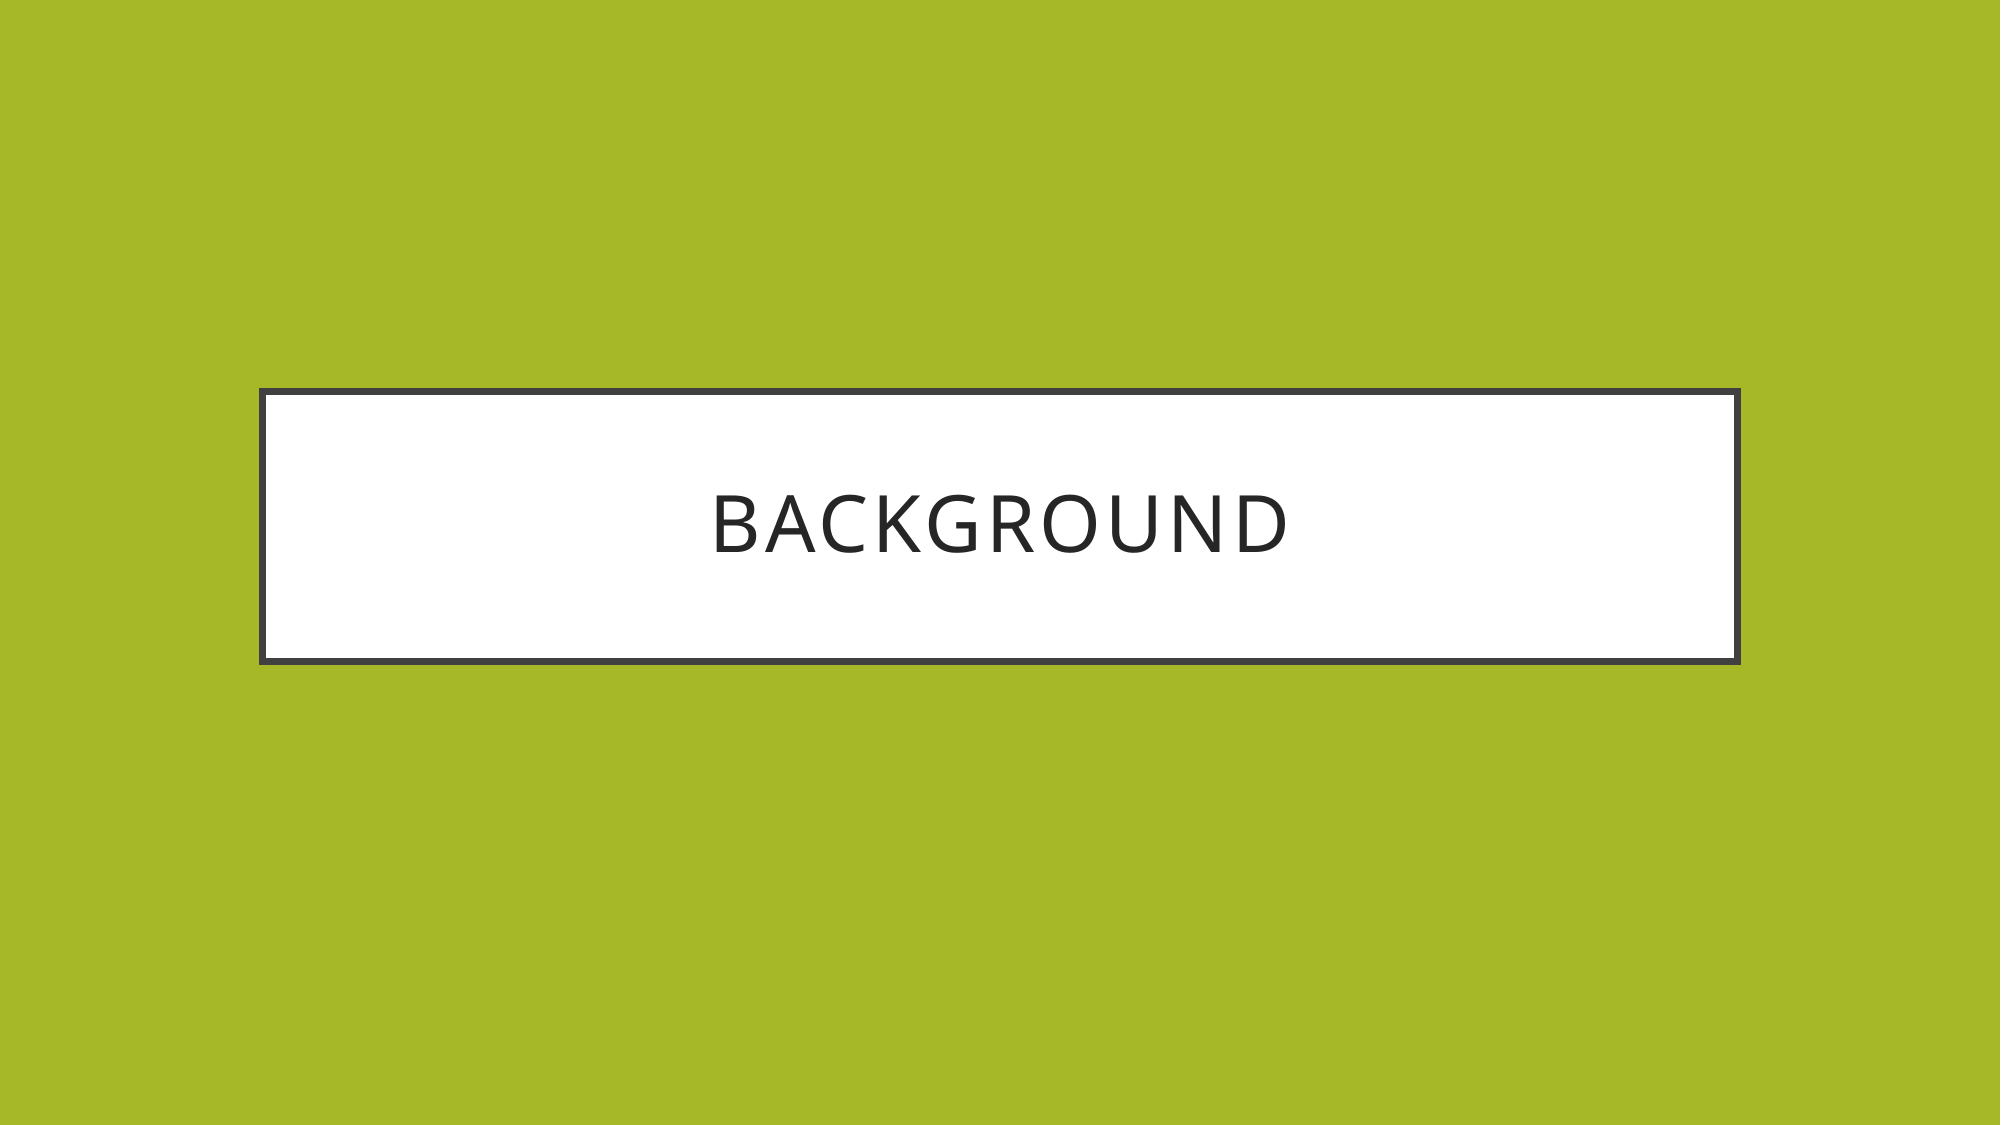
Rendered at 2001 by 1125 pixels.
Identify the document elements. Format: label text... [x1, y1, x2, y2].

title Background [259, 388, 1741, 665]
